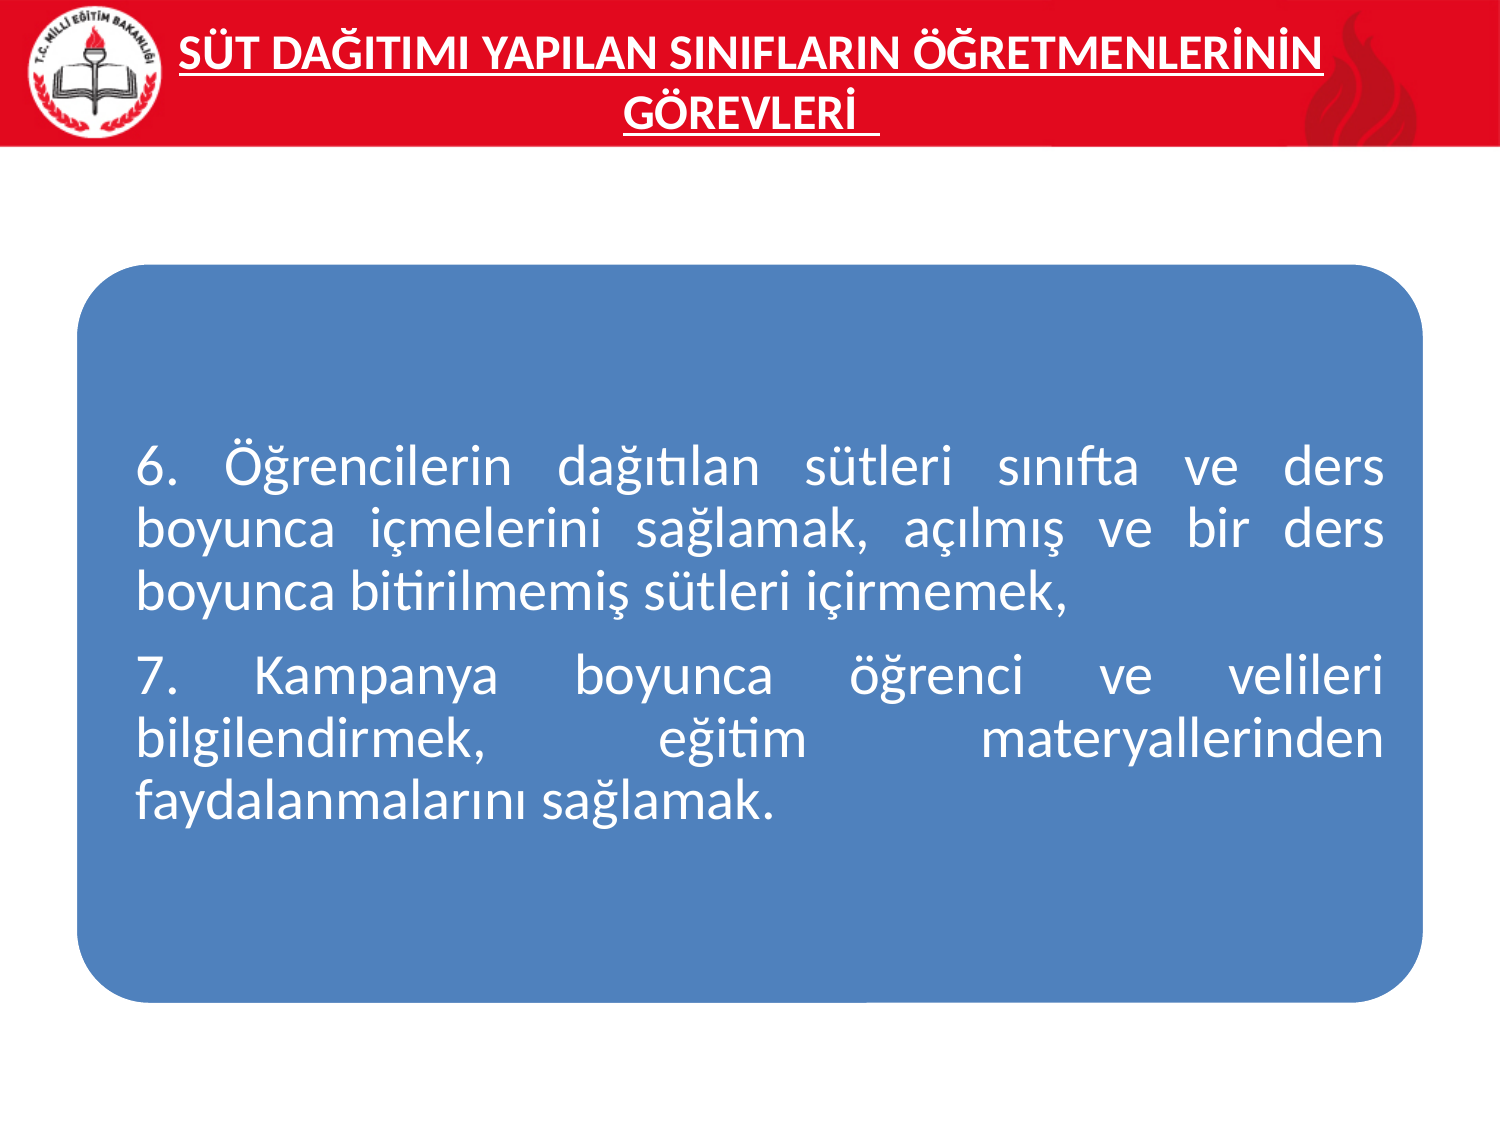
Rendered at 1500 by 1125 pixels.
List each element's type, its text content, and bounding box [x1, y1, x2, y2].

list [74, 262, 1426, 1006]
picture [0, 0, 1500, 1125]
title SÜT DAĞITIMI YAPILAN SINIFLARIN ÖĞRETMENLERİNİN GÖREVLERİ [76, 0, 1428, 150]
